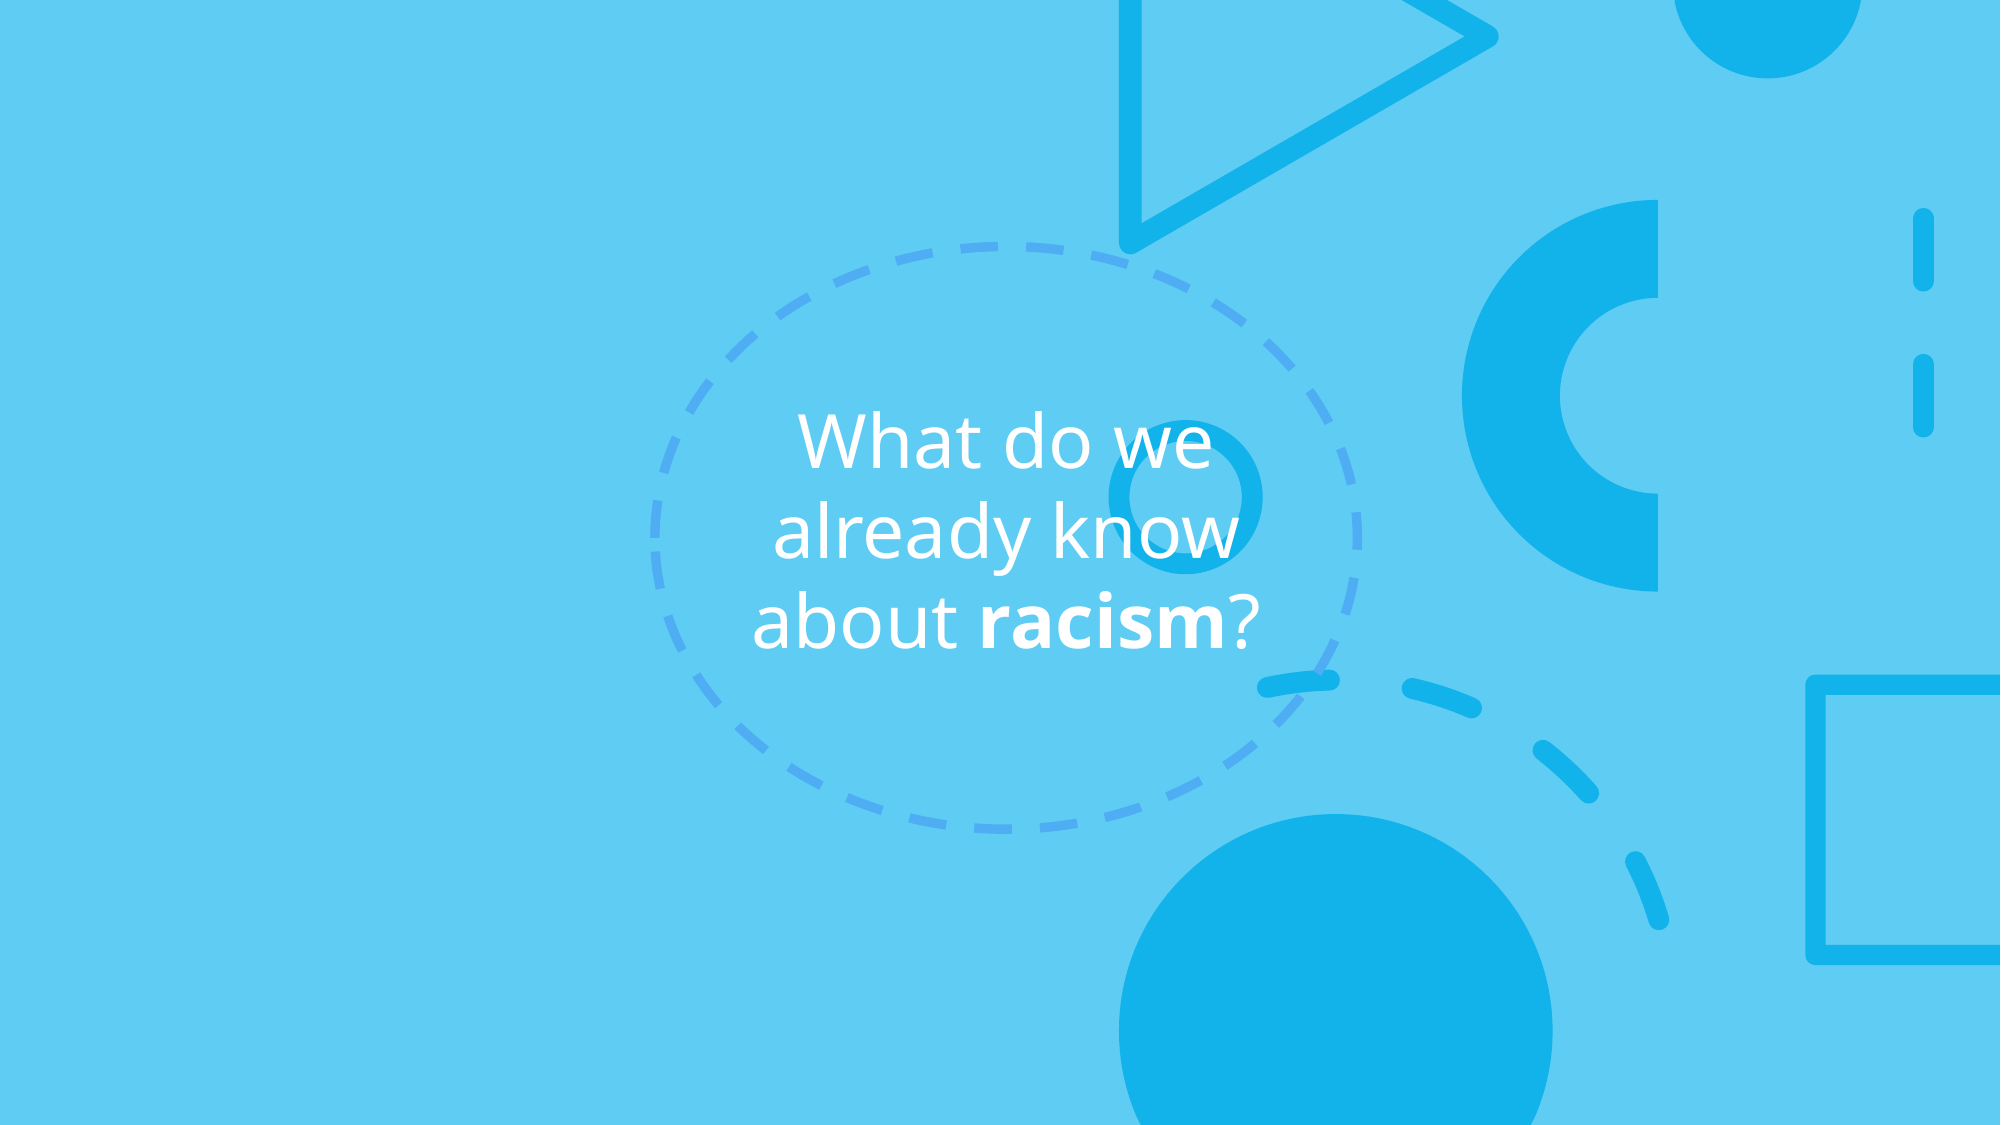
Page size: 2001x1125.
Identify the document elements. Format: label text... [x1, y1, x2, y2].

text_box [0, 0, 2000, 1125]
text_box [1673, 0, 1862, 80]
text_box [1118, 0, 1499, 255]
text_box [1460, 198, 1659, 593]
text_box [1805, 674, 2000, 966]
text_box [1117, 813, 1554, 1125]
text_box What do we already know about racism? [715, 385, 1298, 671]
text_box [653, 245, 1359, 831]
text_box [1275, 679, 1666, 971]
